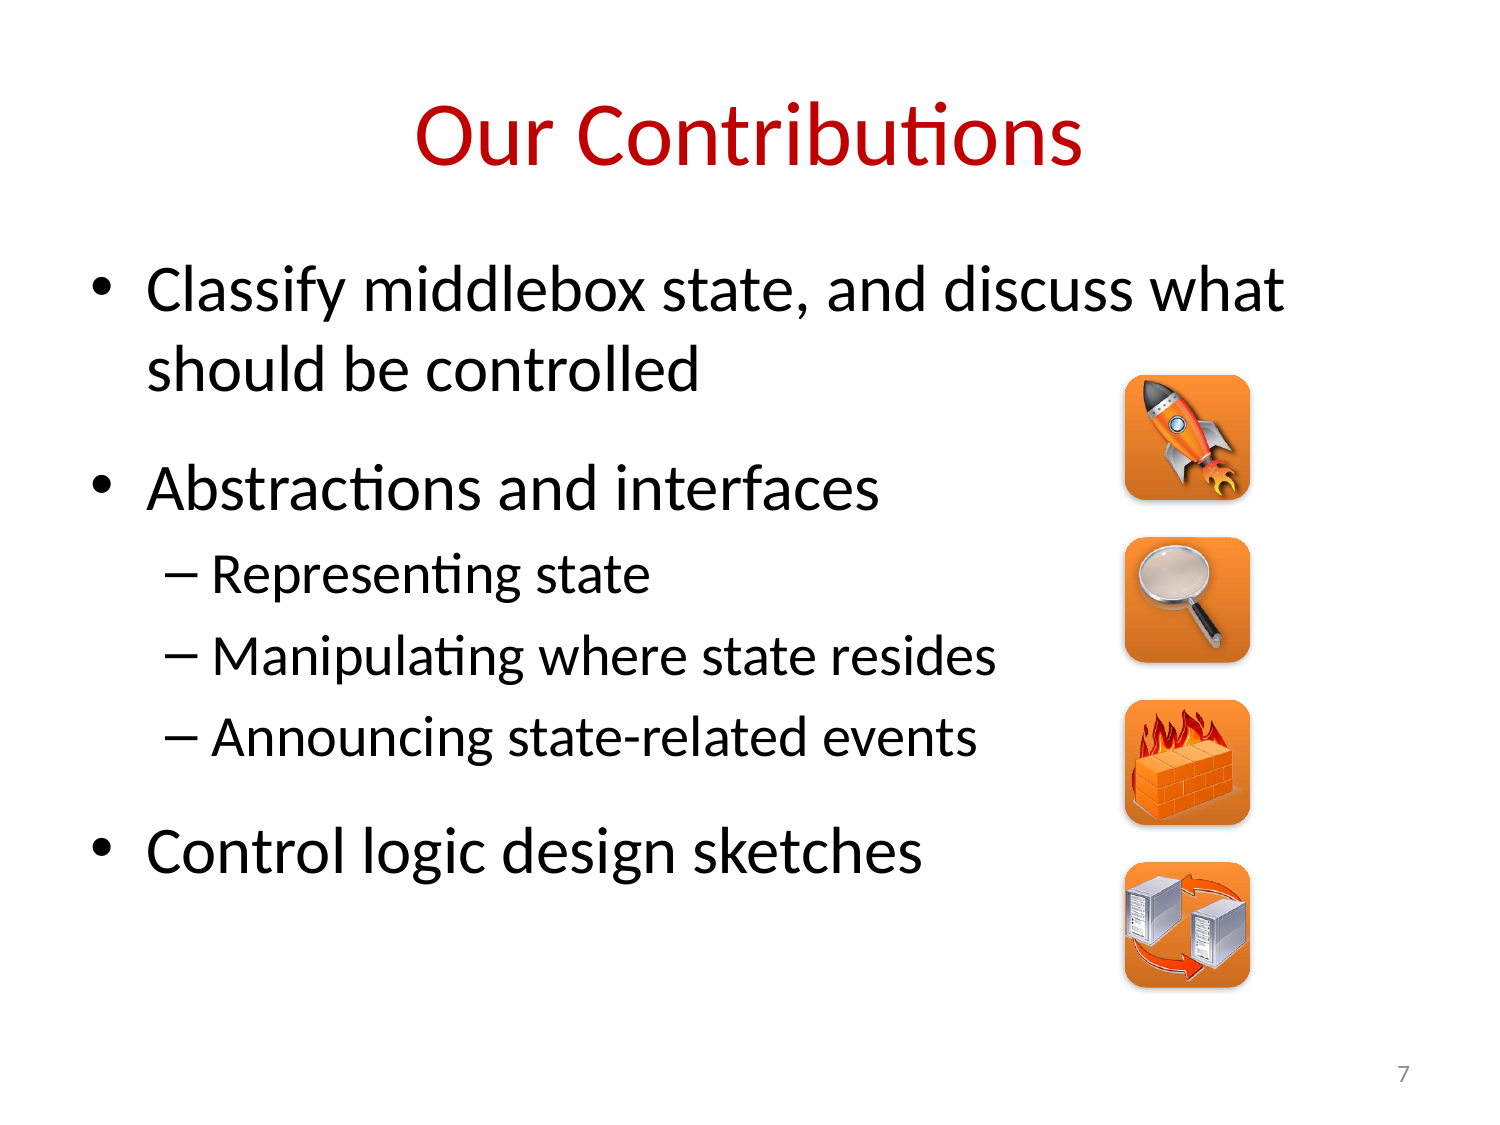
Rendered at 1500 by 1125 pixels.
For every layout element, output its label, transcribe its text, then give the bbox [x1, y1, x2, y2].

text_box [1124, 374, 1251, 988]
slide_number 7 [1074, 1042, 1425, 1103]
list Classify middlebox state, and discuss what should be controlled Abstractions and interfaces Representing state Manipulating where state resides Announcing state-related events Control logic design sketches [75, 237, 1425, 1005]
title Our Contributions [75, 45, 1425, 213]
